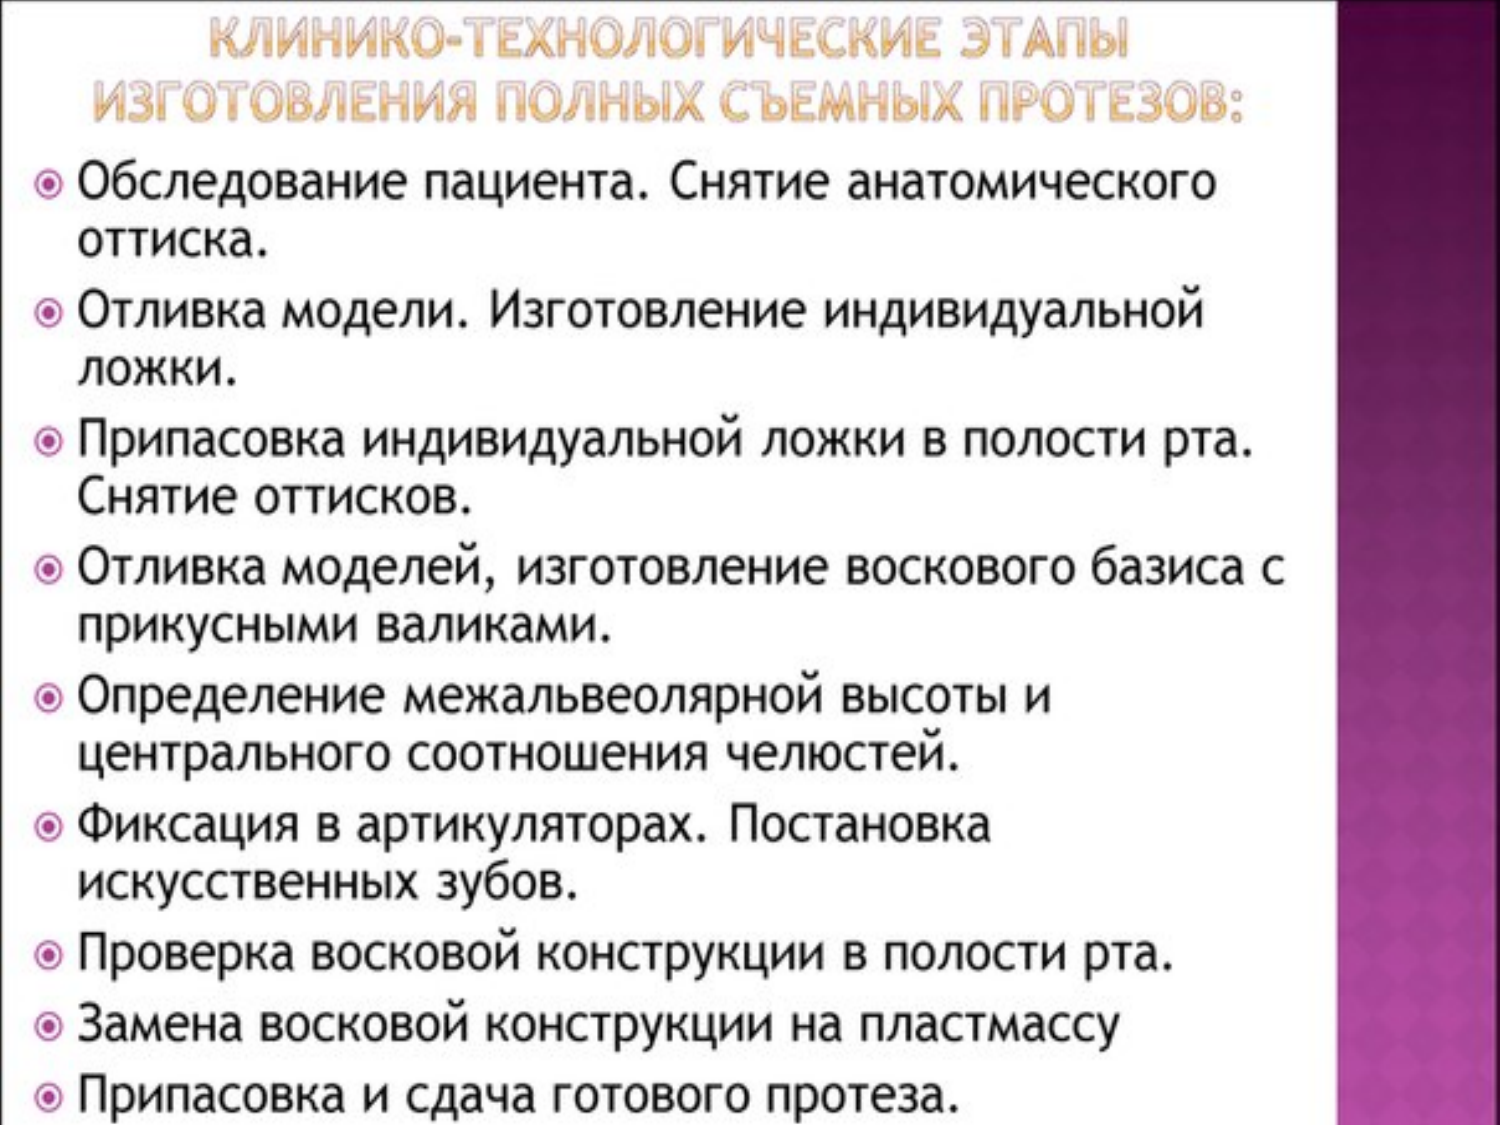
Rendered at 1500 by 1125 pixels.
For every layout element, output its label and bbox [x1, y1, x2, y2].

list [0, 0, 1500, 1125]
